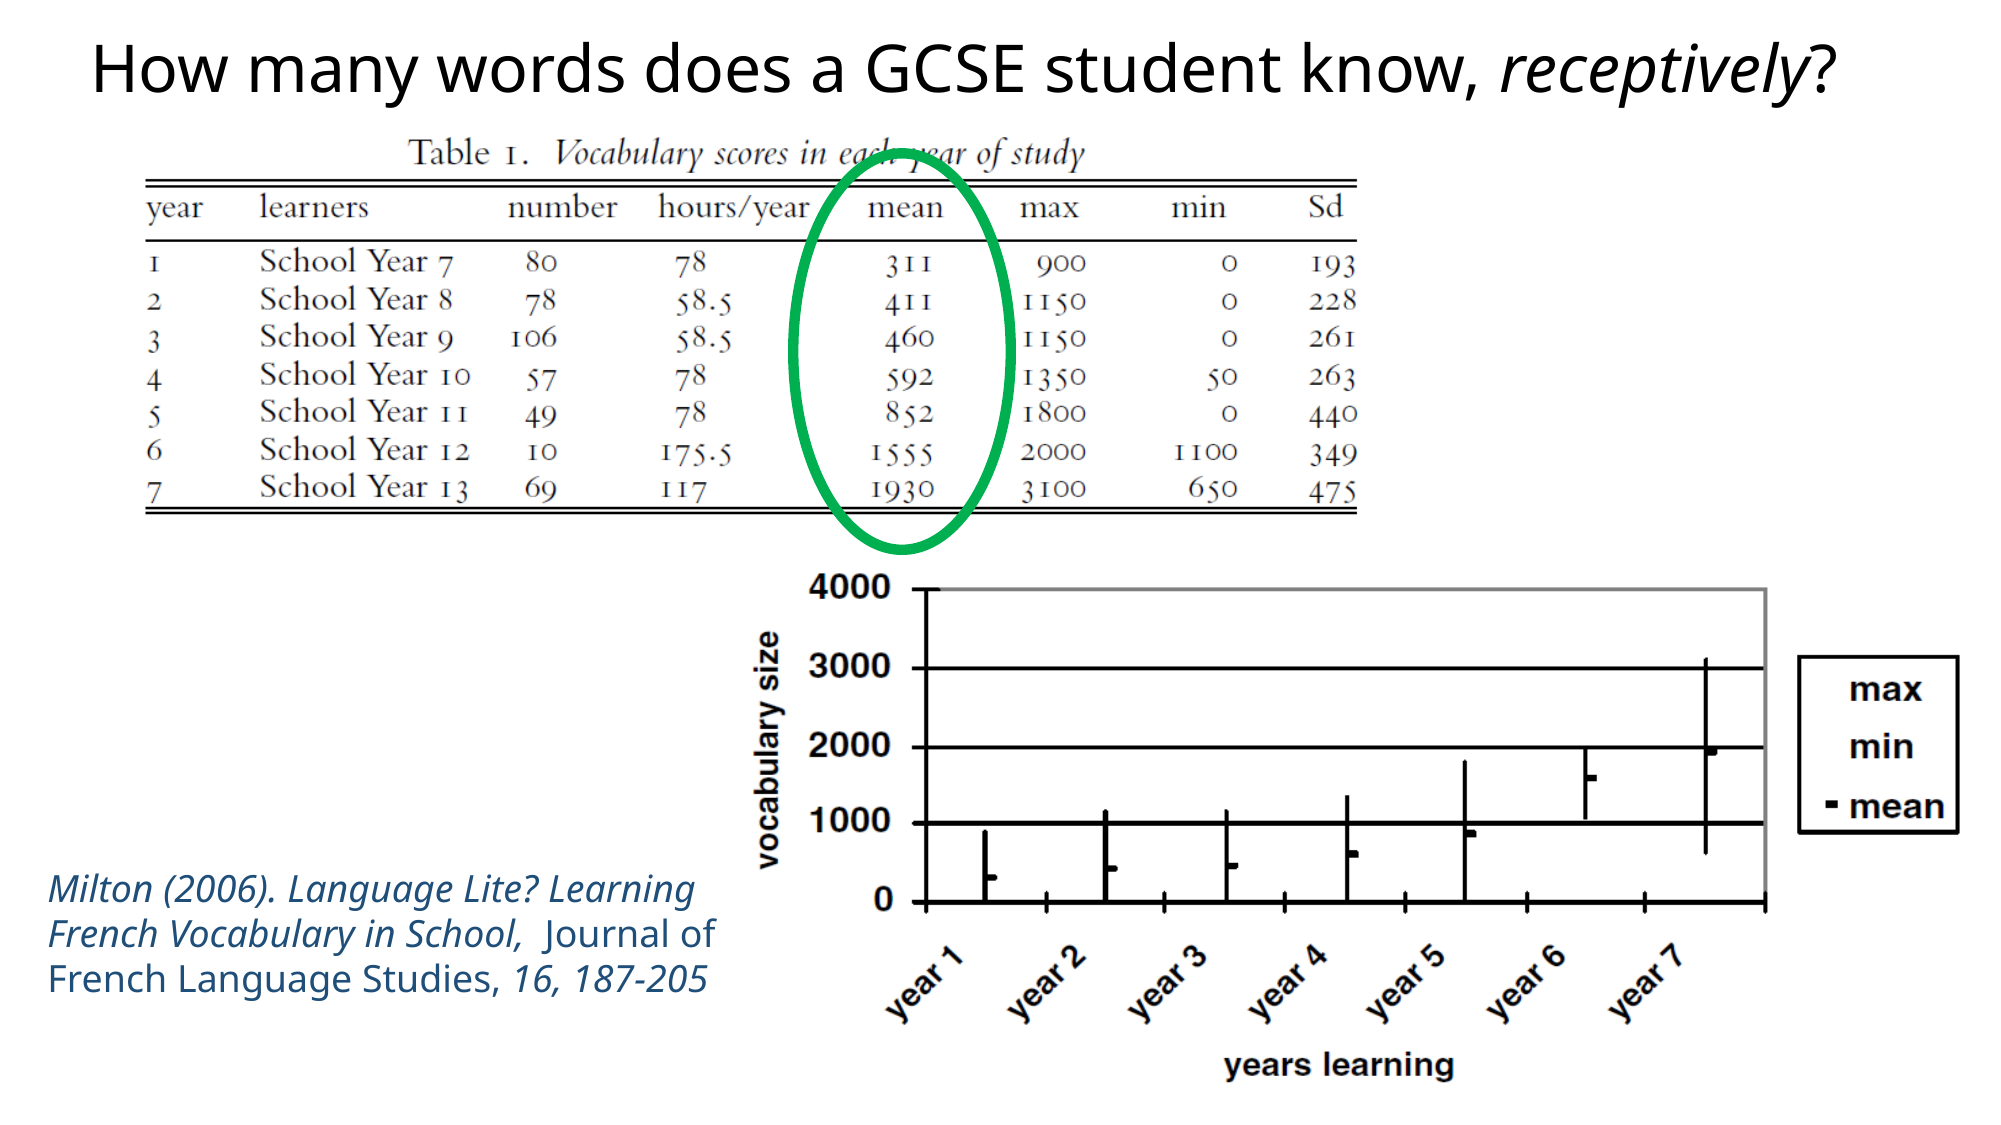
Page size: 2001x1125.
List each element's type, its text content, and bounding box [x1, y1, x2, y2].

text_box Milton (2006). Language Lite? Learning French Vocabulary in School, Journal of French Language Studies, 16, 187-205 [32, 857, 750, 1007]
picture [121, 120, 2001, 1087]
title How many words does a GCSE student know, receptively? [137, 59, 1863, 278]
text_box How many words does a GCSE student know, receptively? [75, 28, 1888, 121]
